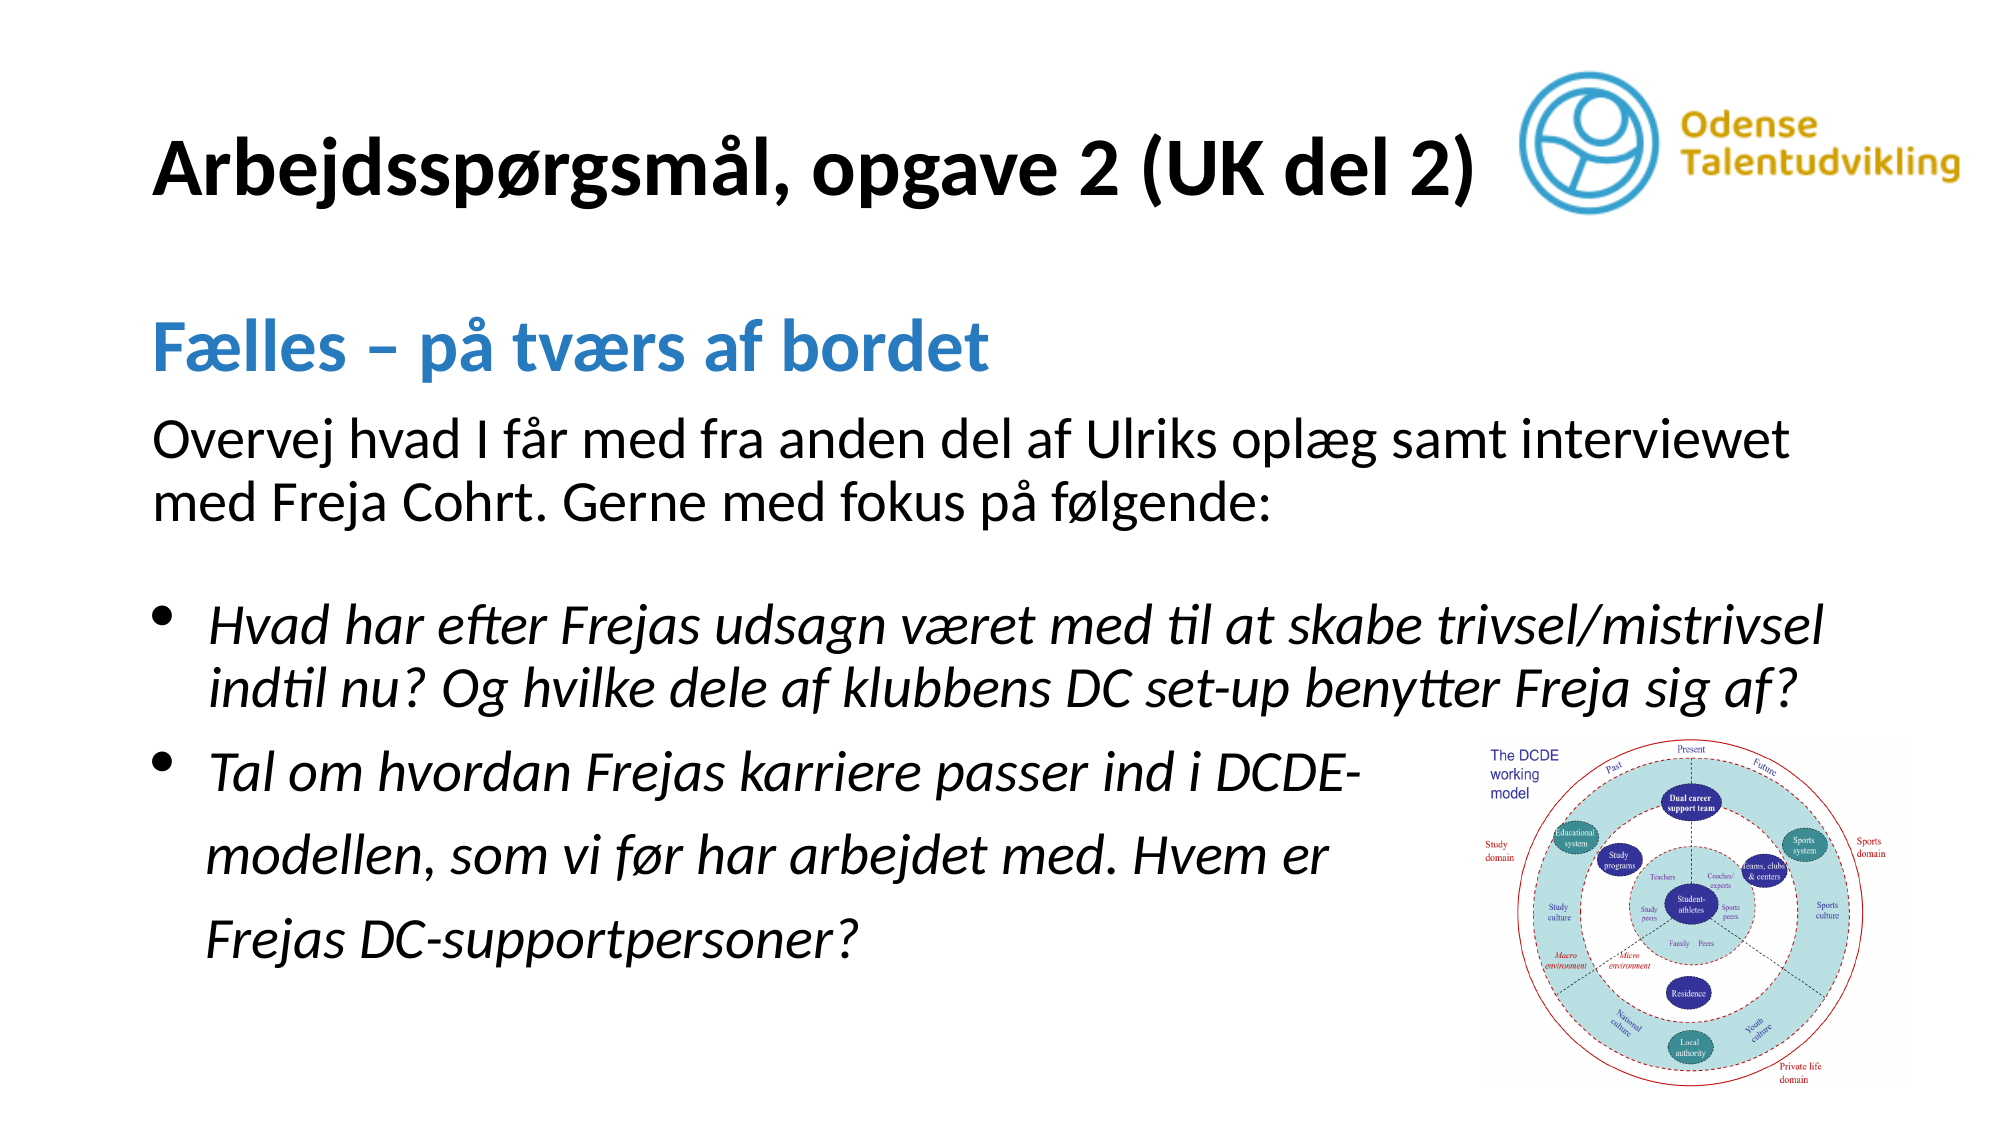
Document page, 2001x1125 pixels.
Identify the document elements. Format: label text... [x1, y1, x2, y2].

picture [1486, 59, 2000, 243]
title Arbejdsspørgsmål, opgave 2 (UK del 2) [137, 59, 1863, 278]
picture [1481, 737, 1907, 1088]
list Fælles – på tværs af bordet Overvej hvad I får med fra anden del af Ulriks oplæg samt interviewet med Freja Cohrt. Gerne med fokus på følgende: Hvad har efter Frejas udsagn været med til at skabe trivsel/mistrivsel indtil nu? Og hvilke dele af klubbens DC set-up benytter Freja sig af? Tal om hvordan Frejas karriere passer ind i DCDE- modellen, som vi før har arbejdet med. Hvem er Frejas DC-supportpersoner? [137, 299, 1863, 1014]
